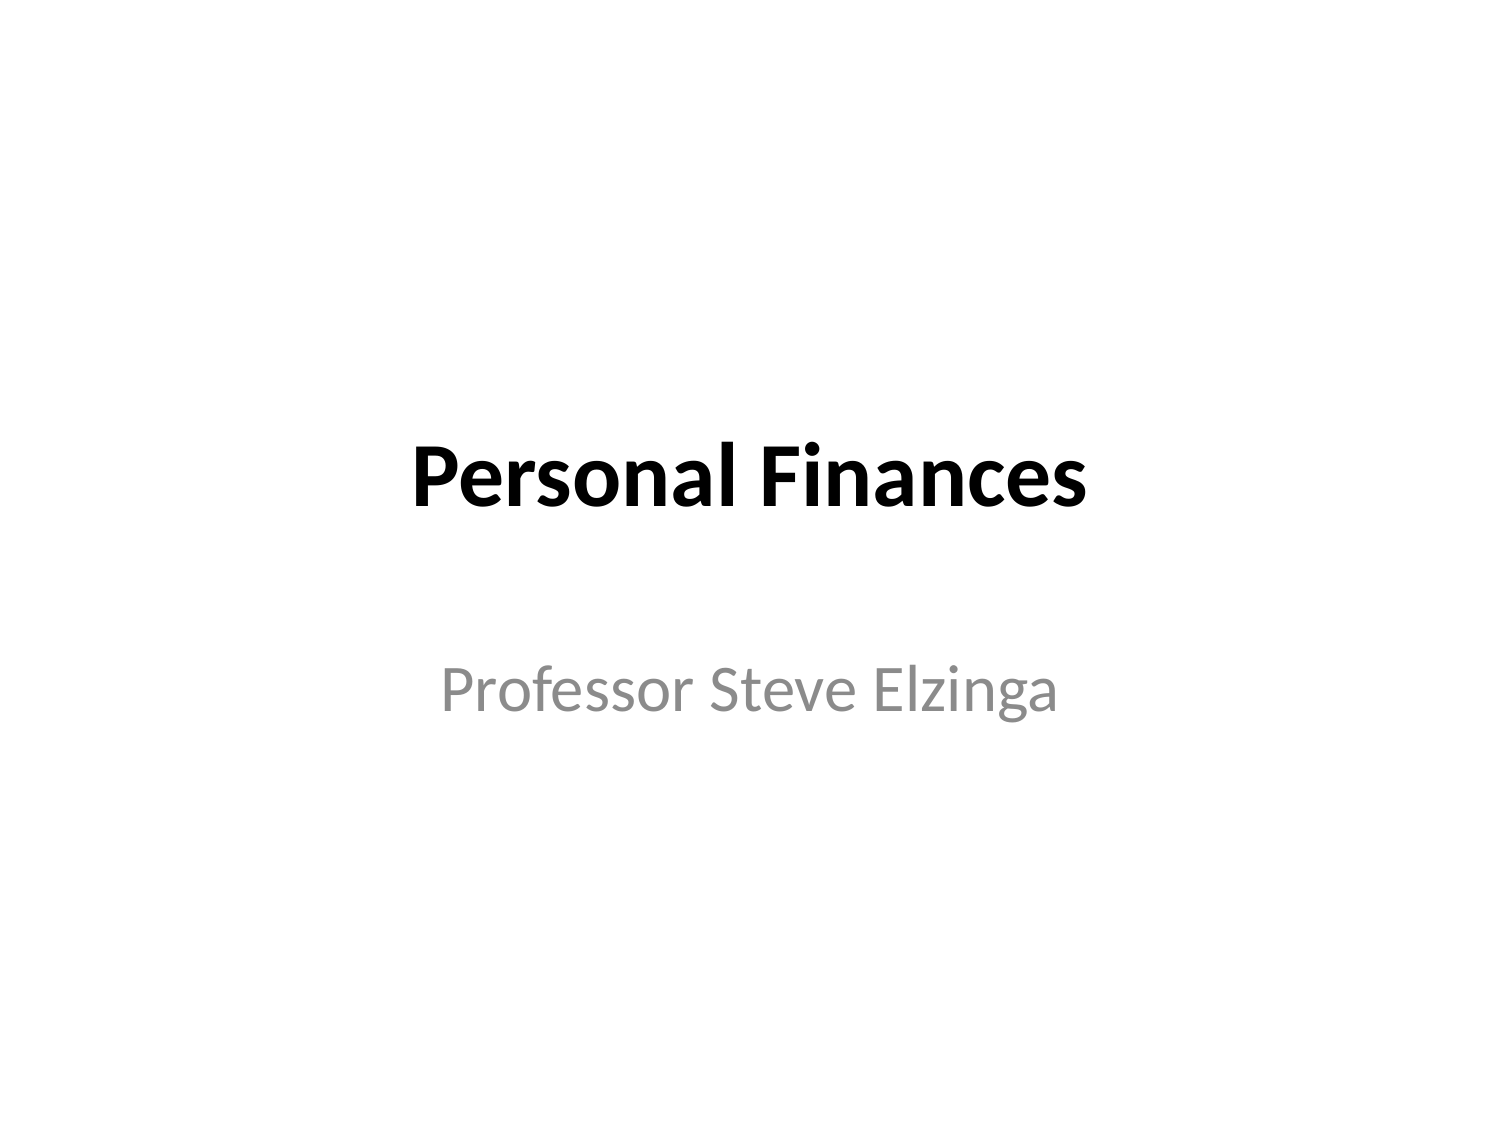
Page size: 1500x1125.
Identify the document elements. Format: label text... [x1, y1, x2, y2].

subtitle Professor Steve Elzinga [225, 637, 1275, 925]
title Personal Finances [112, 349, 1388, 591]
